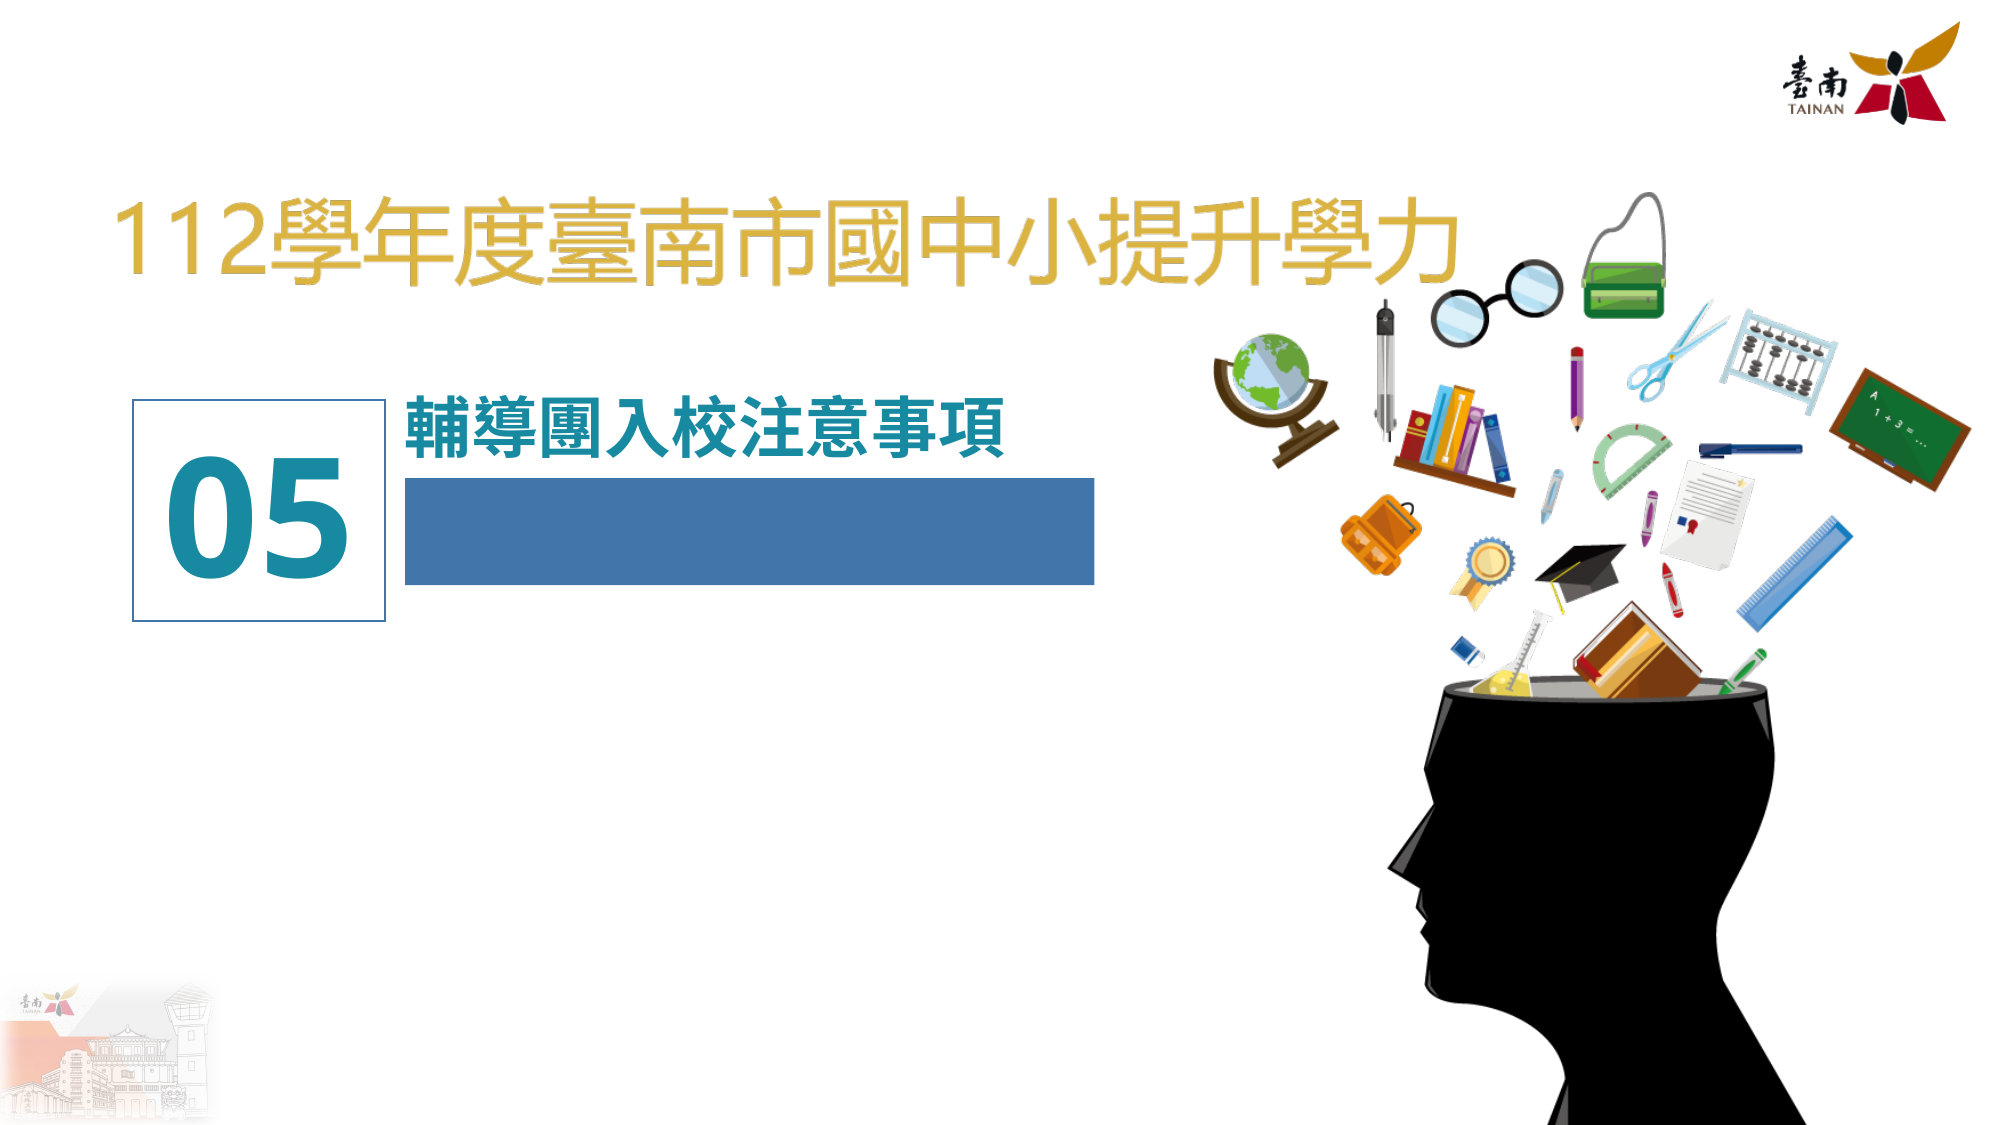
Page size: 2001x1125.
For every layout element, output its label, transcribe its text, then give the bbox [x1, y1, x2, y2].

text_box [404, 477, 1096, 586]
picture [1783, 21, 1960, 125]
text_box 輔導團入校注意事項 [389, 378, 1095, 473]
picture [53, 158, 1973, 1125]
text_box 05 [132, 399, 386, 622]
